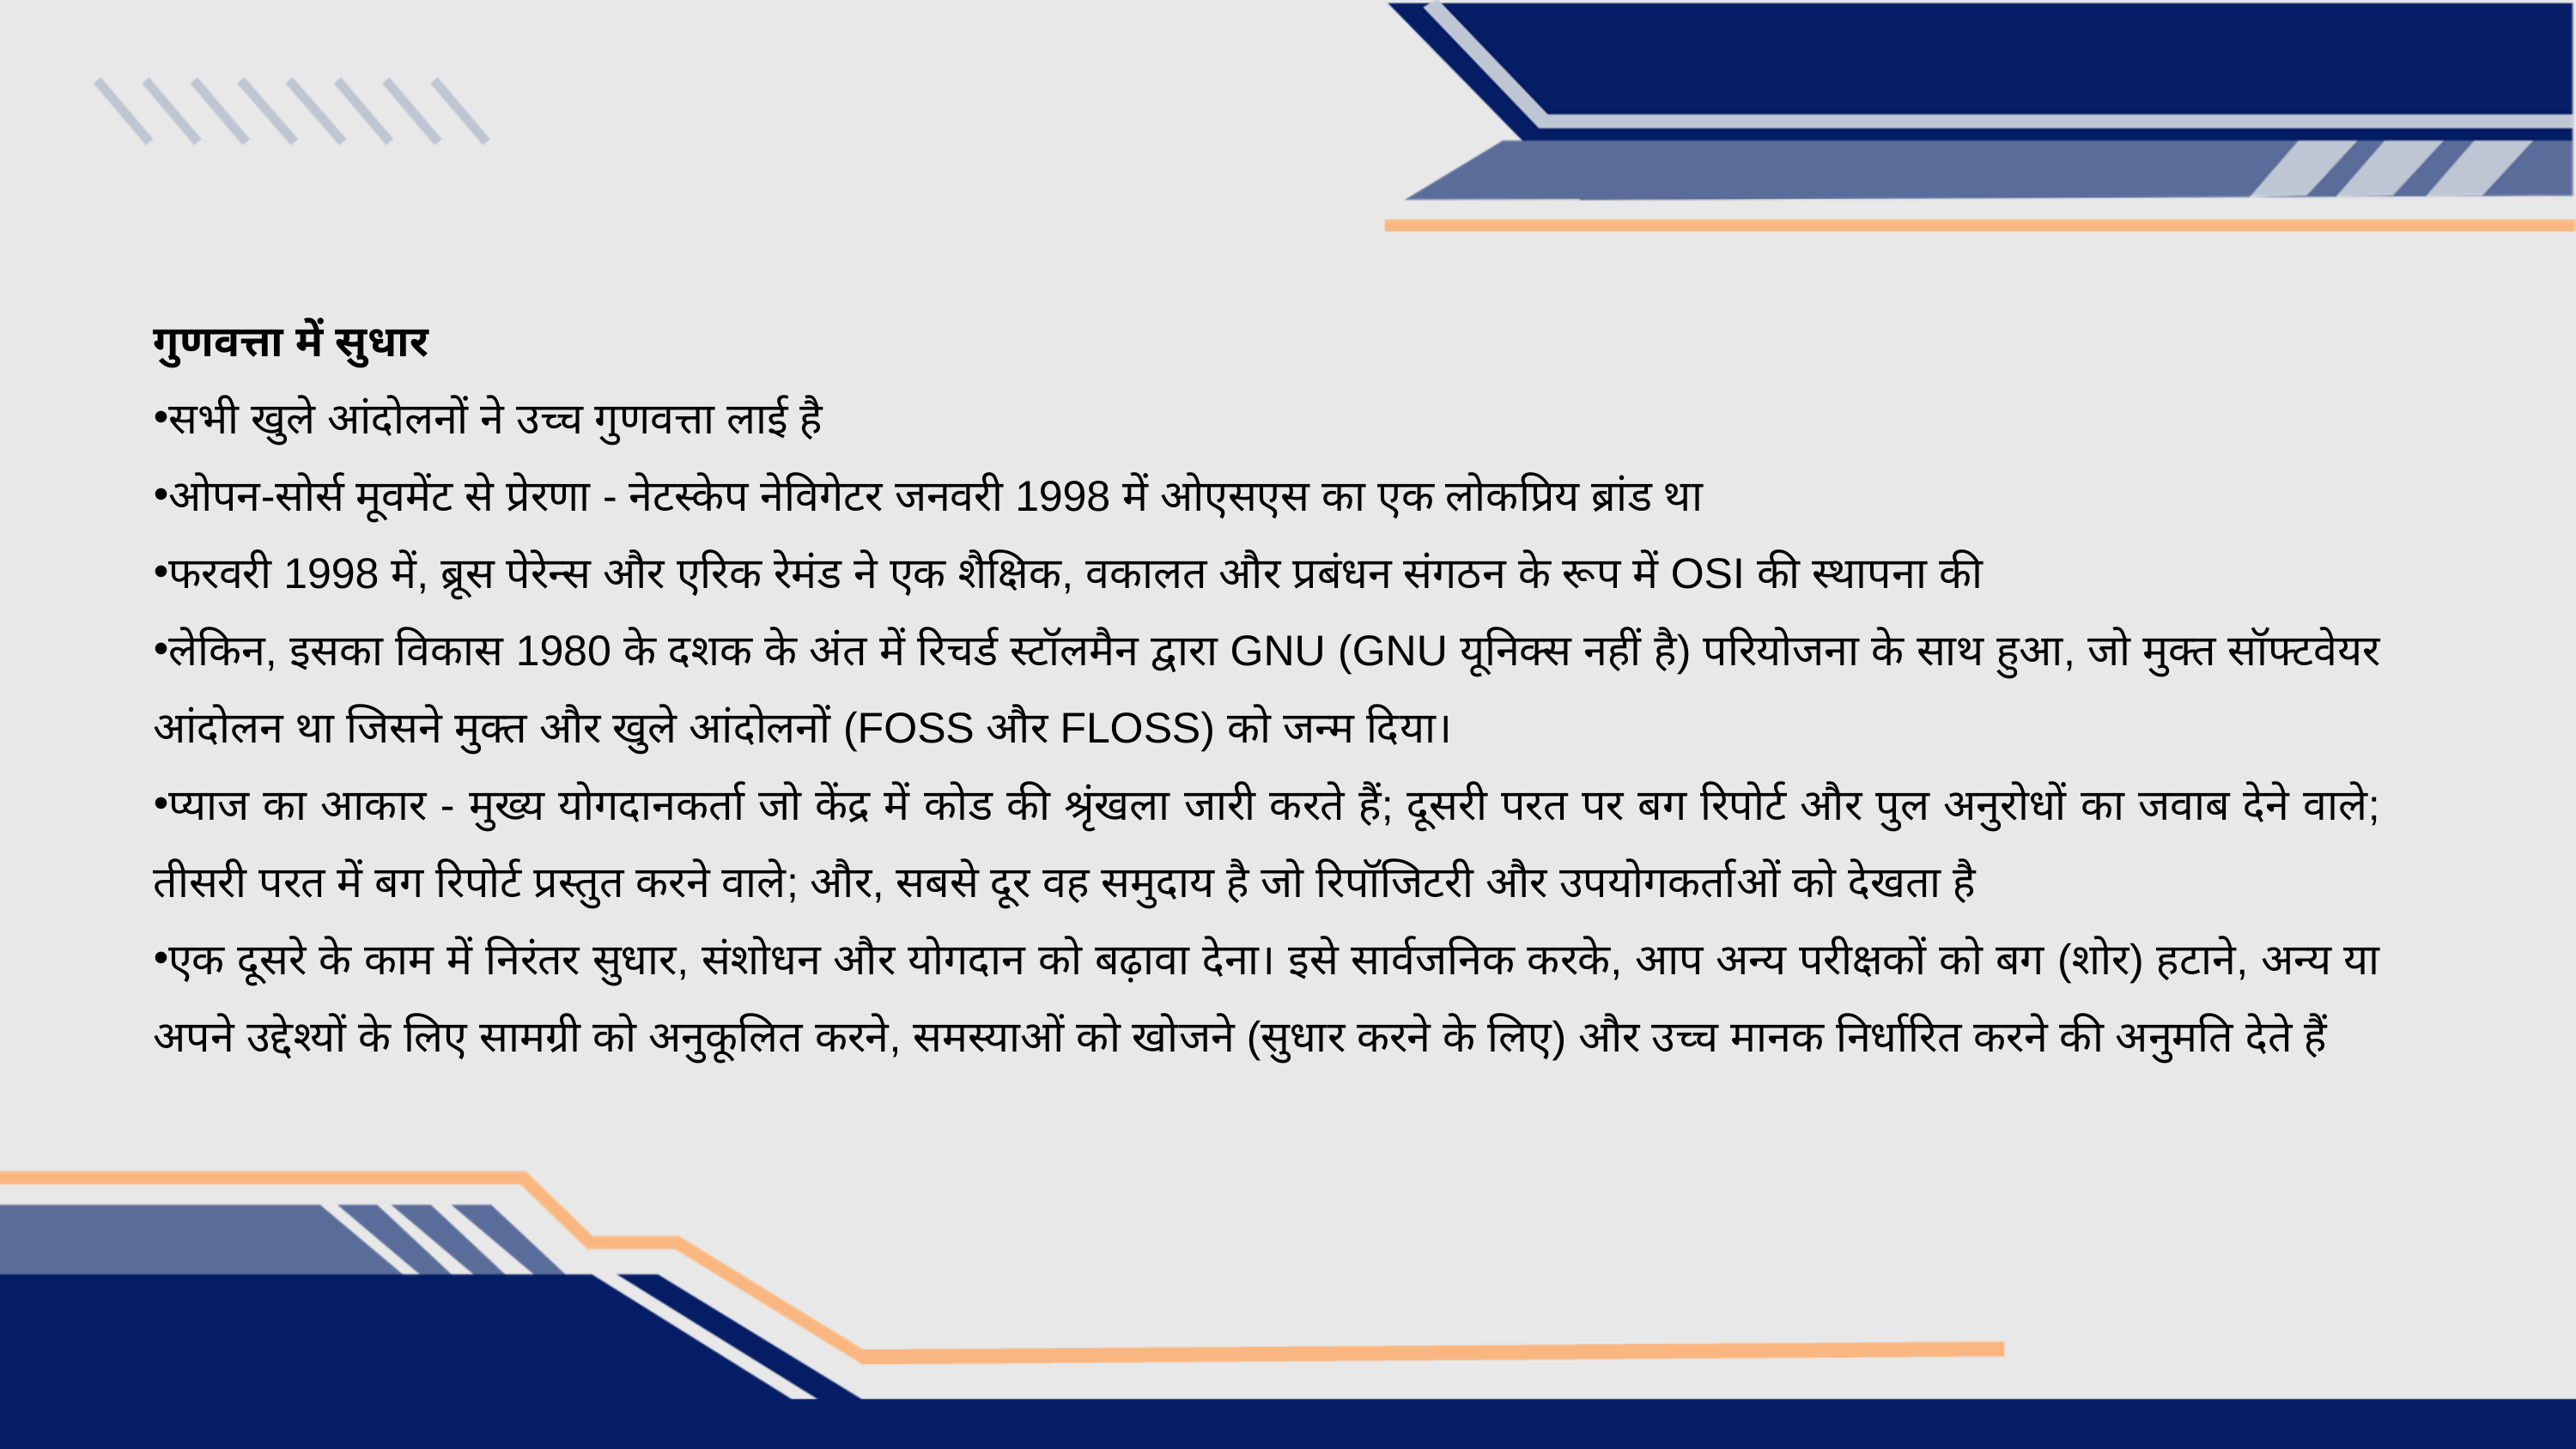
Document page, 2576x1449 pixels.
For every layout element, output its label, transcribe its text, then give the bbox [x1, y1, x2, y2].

text_box गुणवत्ता में सुधार सभी खुले आंदोलनों ने उच्च गुणवत्ता लाई है ओपन-सोर्स मूवमेंट से प्रेरणा - नेटस्केप नेविगेटर जनवरी 1998 में ओएसएस का एक लोकप्रिय ब्रांड था फरवरी 1998 में, ब्रूस पेरेन्स और एरिक रेमंड ने एक शैक्षिक, वकालत और प्रबंधन संगठन के रूप में OSI की स्थापना की लेकिन, इसका विकास 1980 के दशक के अंत में रिचर्ड स्टॉलमैन द्वारा GNU (GNU यूनिक्स नहीं है) परियोजना के साथ हुआ, जो मुक्त सॉफ्टवेयर आंदोलन था जिसने मुक्त और खुले आंदोलनों (FOSS और FLOSS) को जन्म दिया। प्याज का आकार - मुख्य योगदानकर्ता जो केंद्र में कोड की श्रृंखला जारी करते हैं; दूसरी परत पर बग रिपोर्ट और पुल अनुरोधों का जवाब देने वाले; तीसरी परत में बग रिपोर्ट प्रस्तुत करने वाले; और, सबसे दूर वह समुदाय है जो रिपॉजिटरी और उपयोगकर्ताओं को देखता है एक दूसरे के काम में निरंतर सुधार, संशोधन और योगदान को बढ़ावा देना। इसे सार्वजनिक करके, आप अन्य परीक्षकों को बग (शोर) हटाने, अन्य या अपने उद्देश्यों के लिए सामग्री को अनुकूलित करने, समस्याओं को खोजने (सुधार करने के लिए) और उच्च मानक निर्धारित करने की अनुमति देते हैं [140, 281, 2393, 1067]
picture [0, 0, 2576, 1449]
